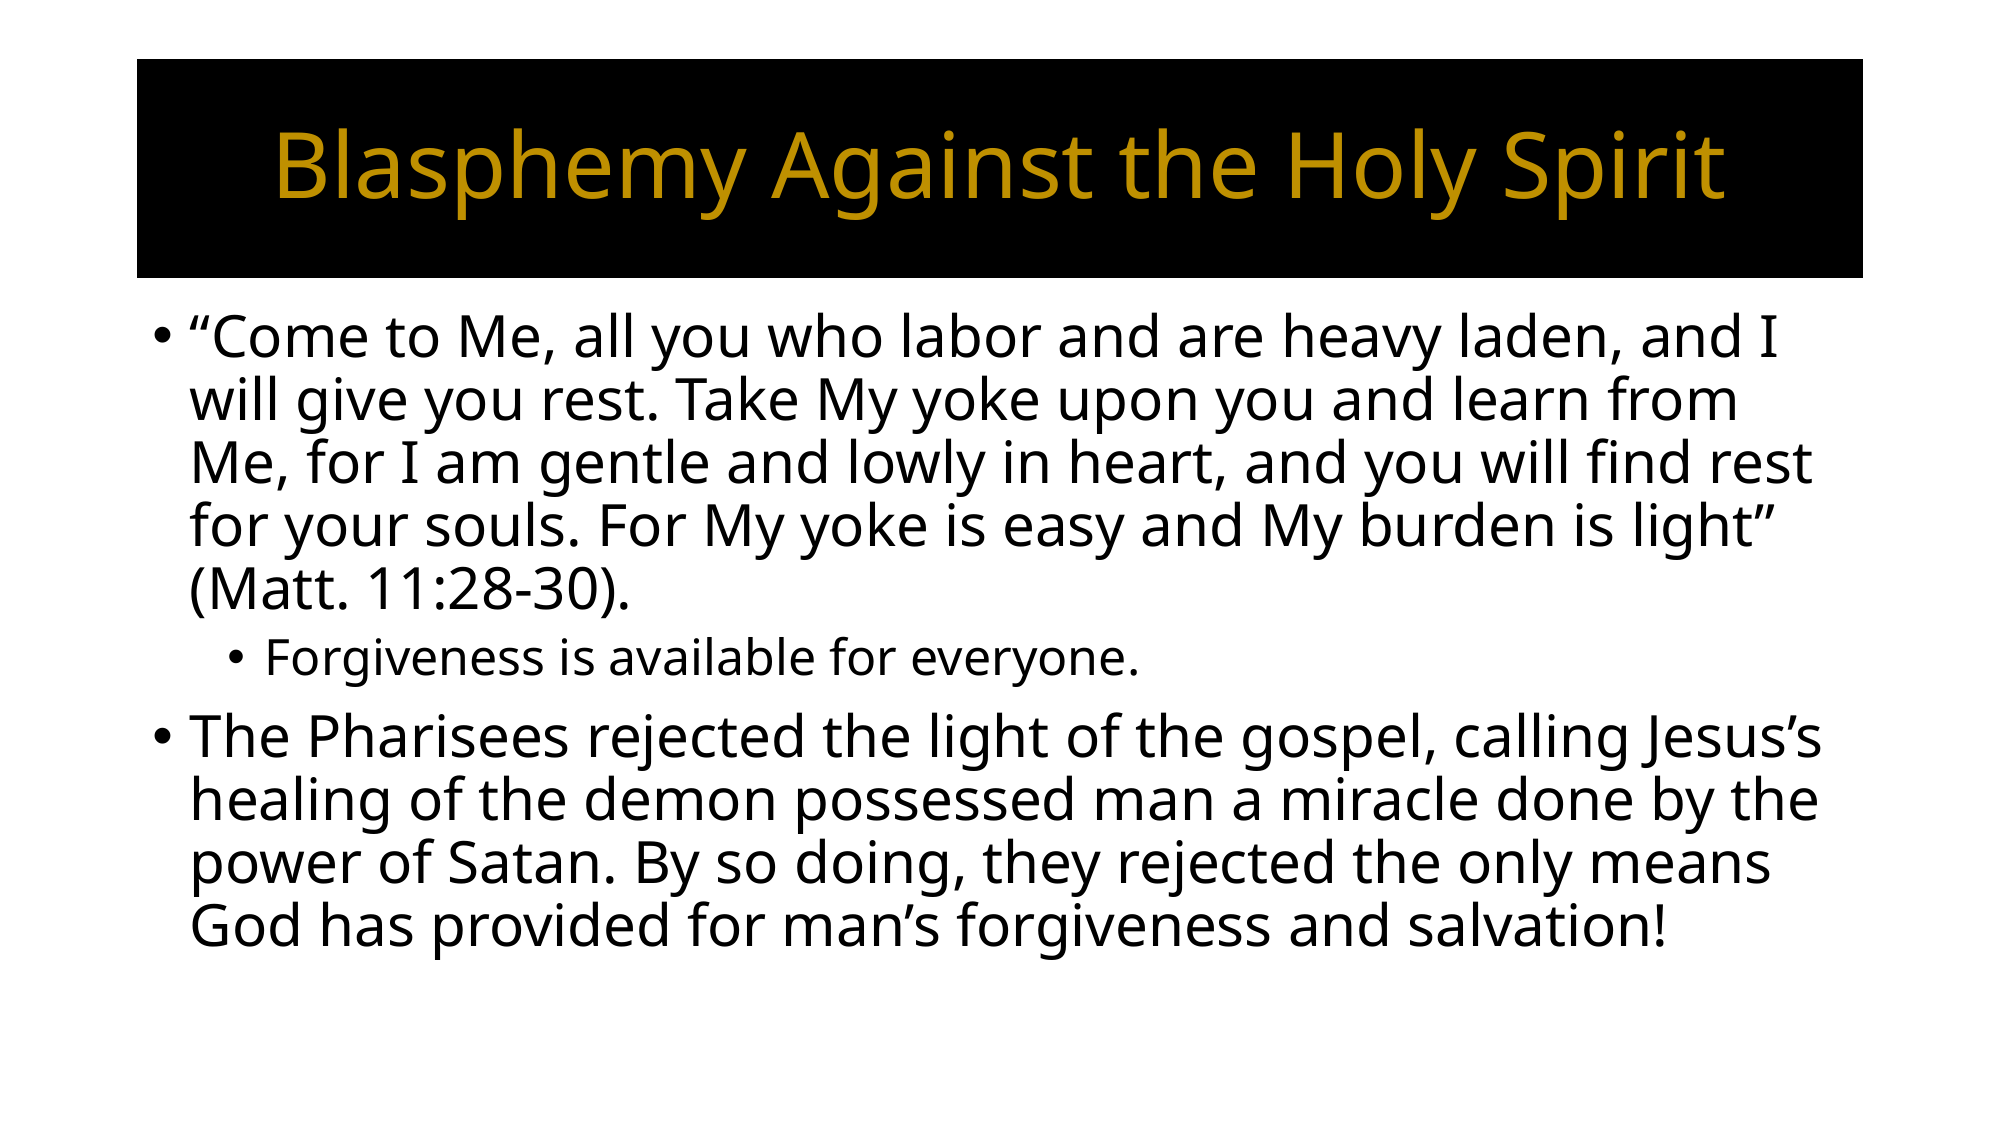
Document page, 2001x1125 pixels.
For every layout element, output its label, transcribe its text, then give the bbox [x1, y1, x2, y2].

list “Come to Me, all you who labor and are heavy laden, and I will give you rest. Take My yoke upon you and learn from Me, for I am gentle and lowly in heart, and you will find rest for your souls. For My yoke is easy and My burden is light” (Matt. 11:28-30). Forgiveness is available for everyone. The Pharisees rejected the light of the gospel, calling Jesus’s healing of the demon possessed man a miracle done by the power of Satan. By so doing, they rejected the only means God has provided for man’s forgiveness and salvation! [137, 299, 1863, 1014]
title Blasphemy Against the Holy Spirit [137, 59, 1863, 278]
